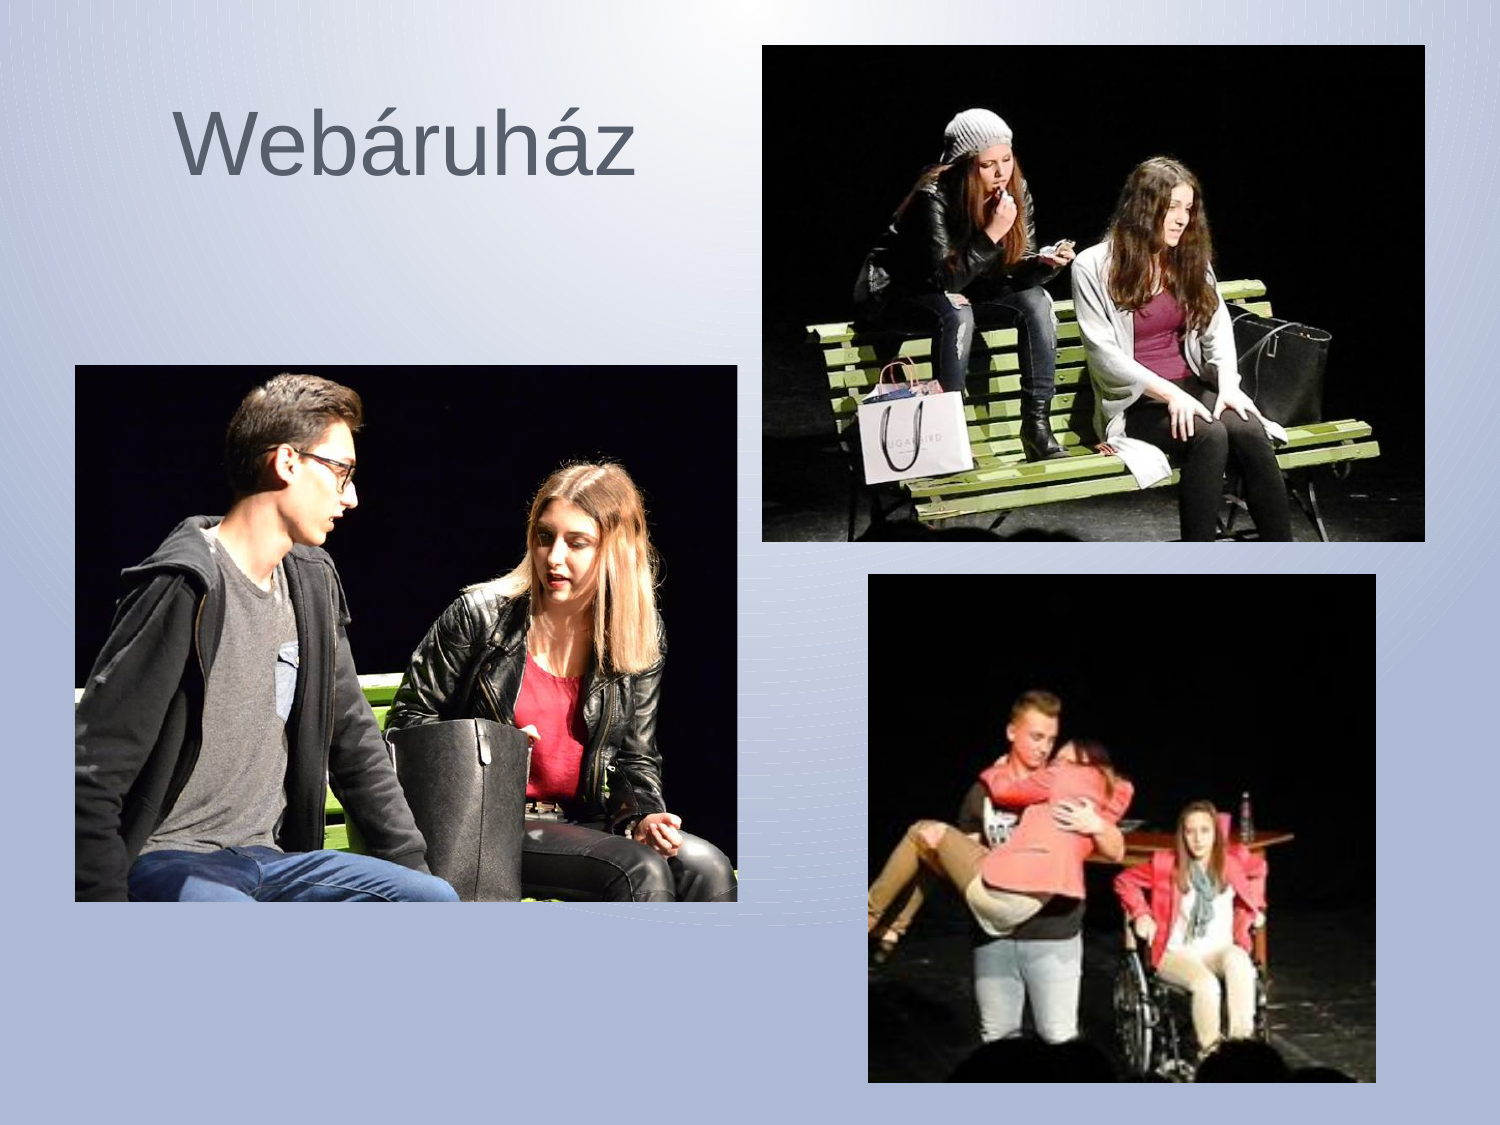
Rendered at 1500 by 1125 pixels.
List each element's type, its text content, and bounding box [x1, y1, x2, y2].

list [762, 44, 1426, 543]
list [74, 365, 738, 903]
title Webáruház [74, 44, 738, 233]
picture [867, 574, 1377, 1083]
